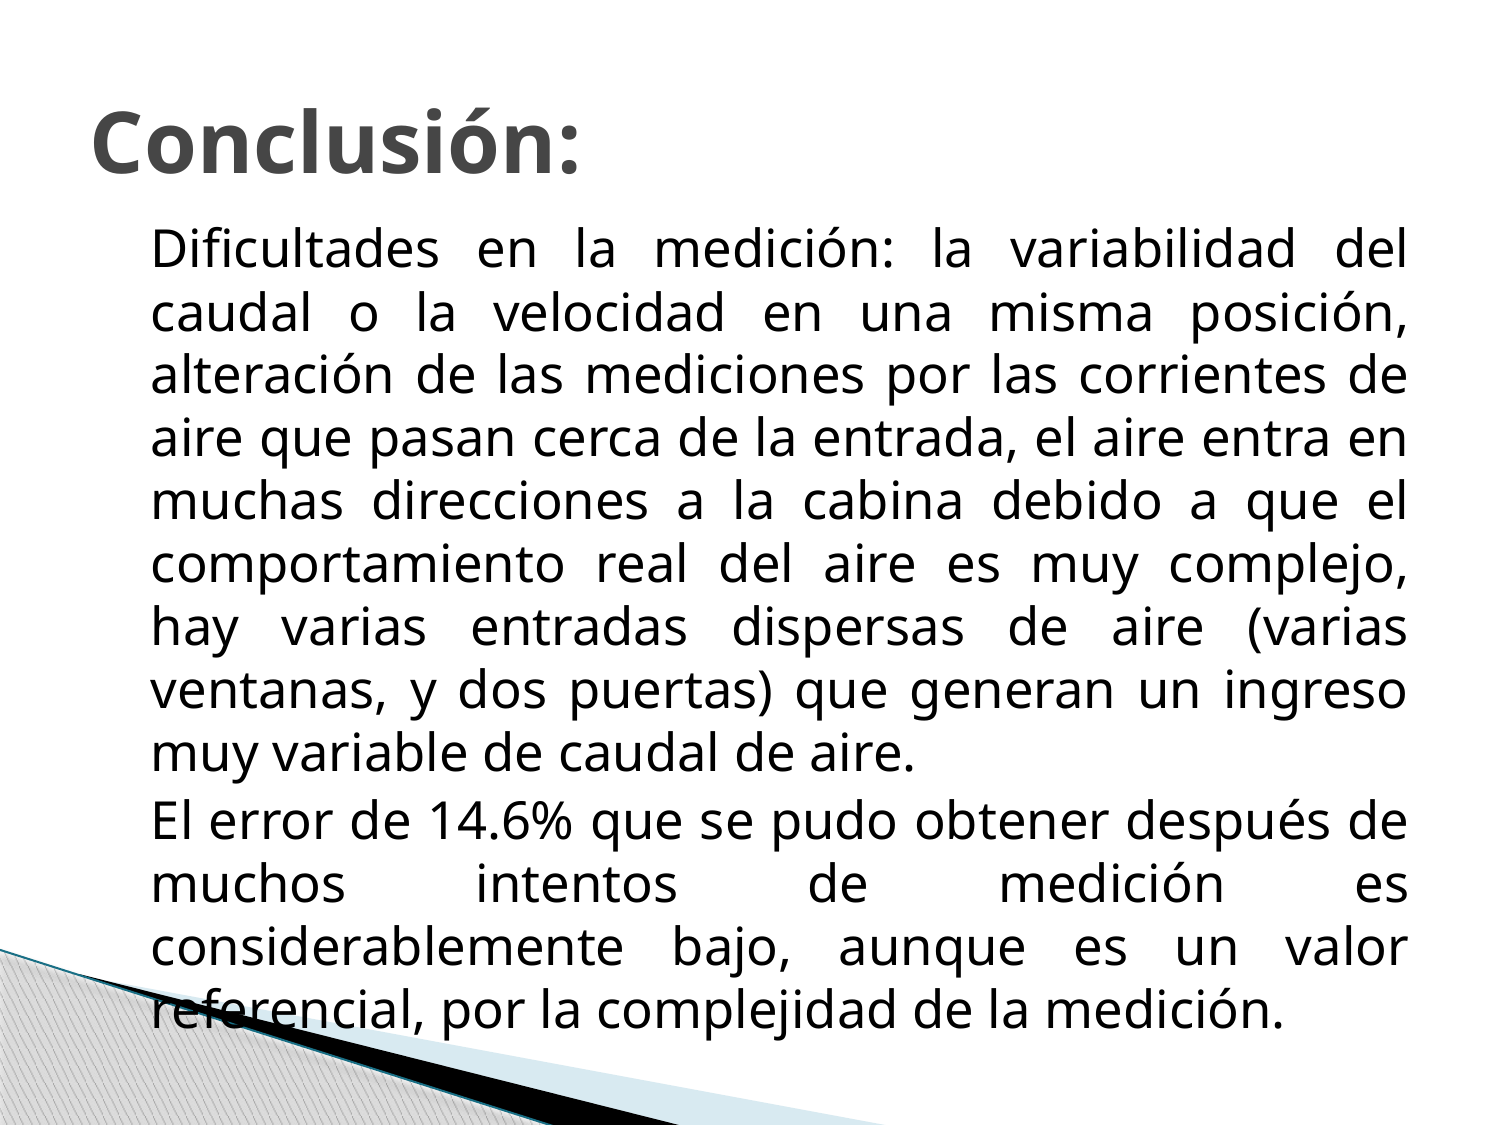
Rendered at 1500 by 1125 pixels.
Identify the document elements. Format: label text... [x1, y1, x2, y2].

title Conclusión: [75, 45, 1425, 233]
list Dificultades en la medición: la variabilidad del caudal o la velocidad en una misma posición, alteración de las mediciones por las corrientes de aire que pasan cerca de la entrada, el aire entra en muchas direcciones a la cabina debido a que el comportamiento real del aire es muy complejo, hay varias entradas dispersas de aire (varias ventanas, y dos puertas) que generan un ingreso muy variable de caudal de aire. El error de 14.6% que se pudo obtener después de muchos intentos de medición es considerablemente bajo, aunque es un valor referencial, por la complejidad de la medición. [75, 233, 1425, 1071]
